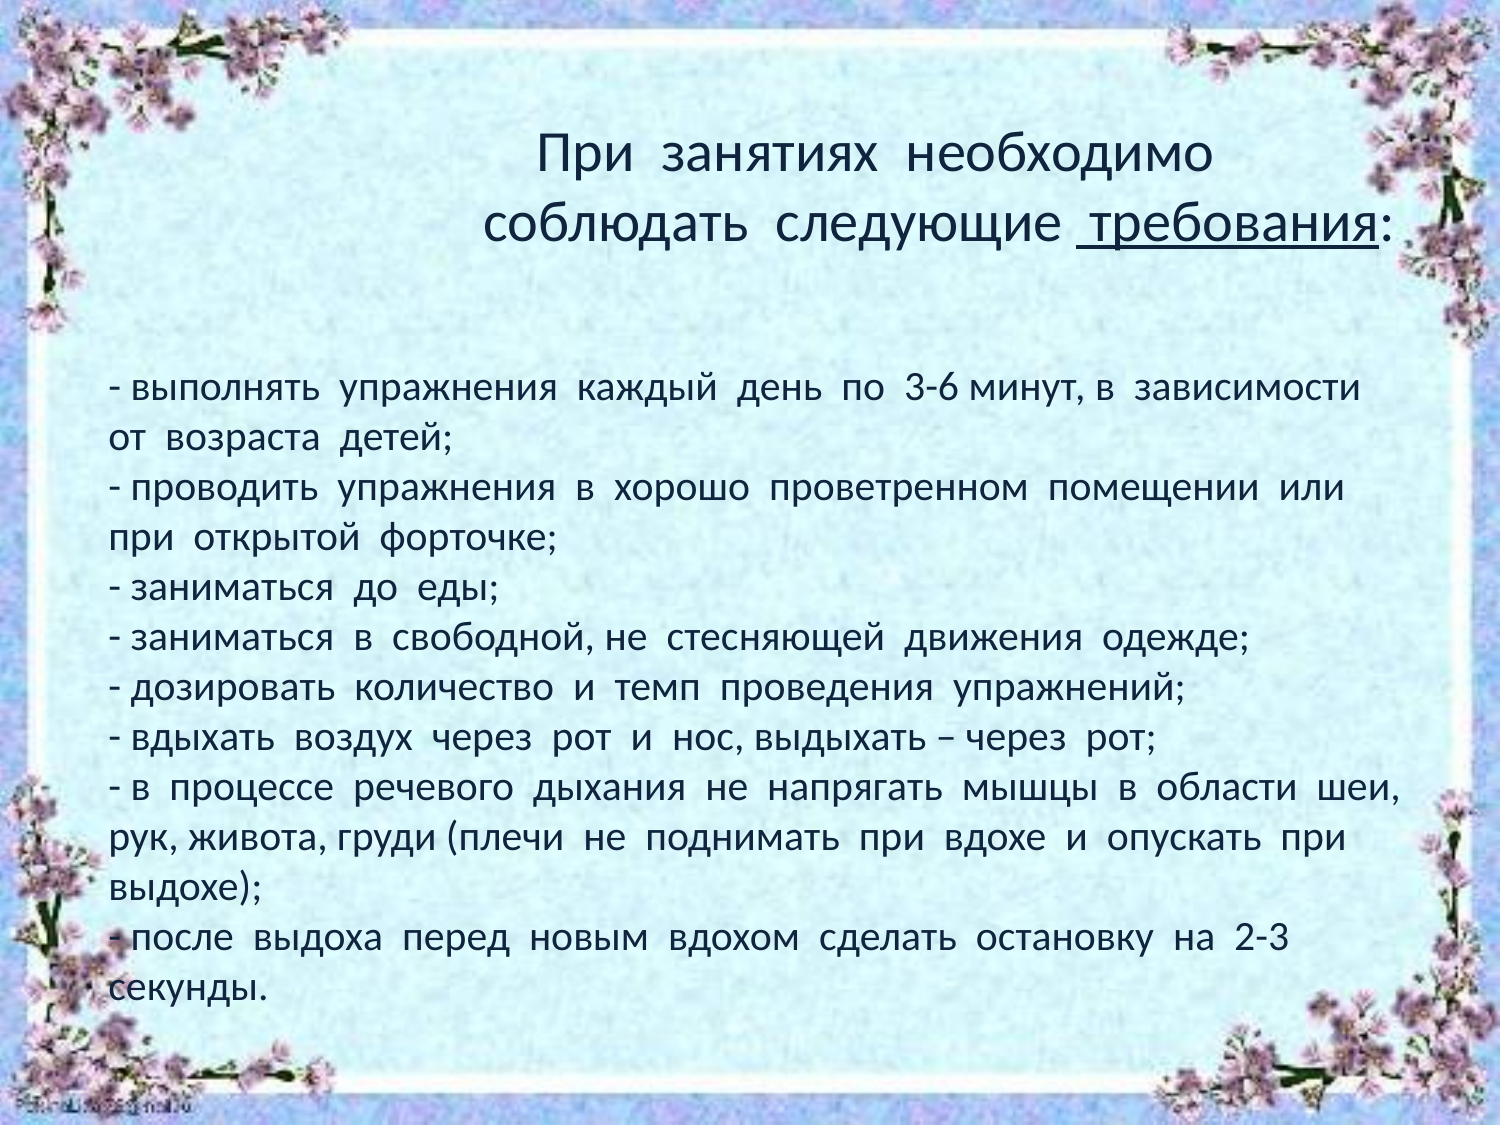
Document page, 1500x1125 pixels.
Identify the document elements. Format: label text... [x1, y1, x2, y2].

text_box При занятиях необходимо соблюдать следующие требования: [468, 105, 1442, 261]
picture [0, 0, 1500, 1125]
text_box - выполнять упражнения каждый день по 3-6 минут, в зависимости от возраста детей; - проводить упражнения в хорошо проветренном помещении или при открытой форточке; - заниматься до еды; - заниматься в свободной, не стесняющей движения одежде; - дозировать количество и темп проведения упражнений; - вдыхать воздух через рот и нос, выдыхать – через рот; - в процессе речевого дыхания не напрягать мышцы в области шеи, рук, живота, груди (плечи не поднимать при вдохе и опускать при выдохе); - после выдоха перед новым вдохом сделать остановку на 2-3 секунды. [93, 351, 1418, 1017]
